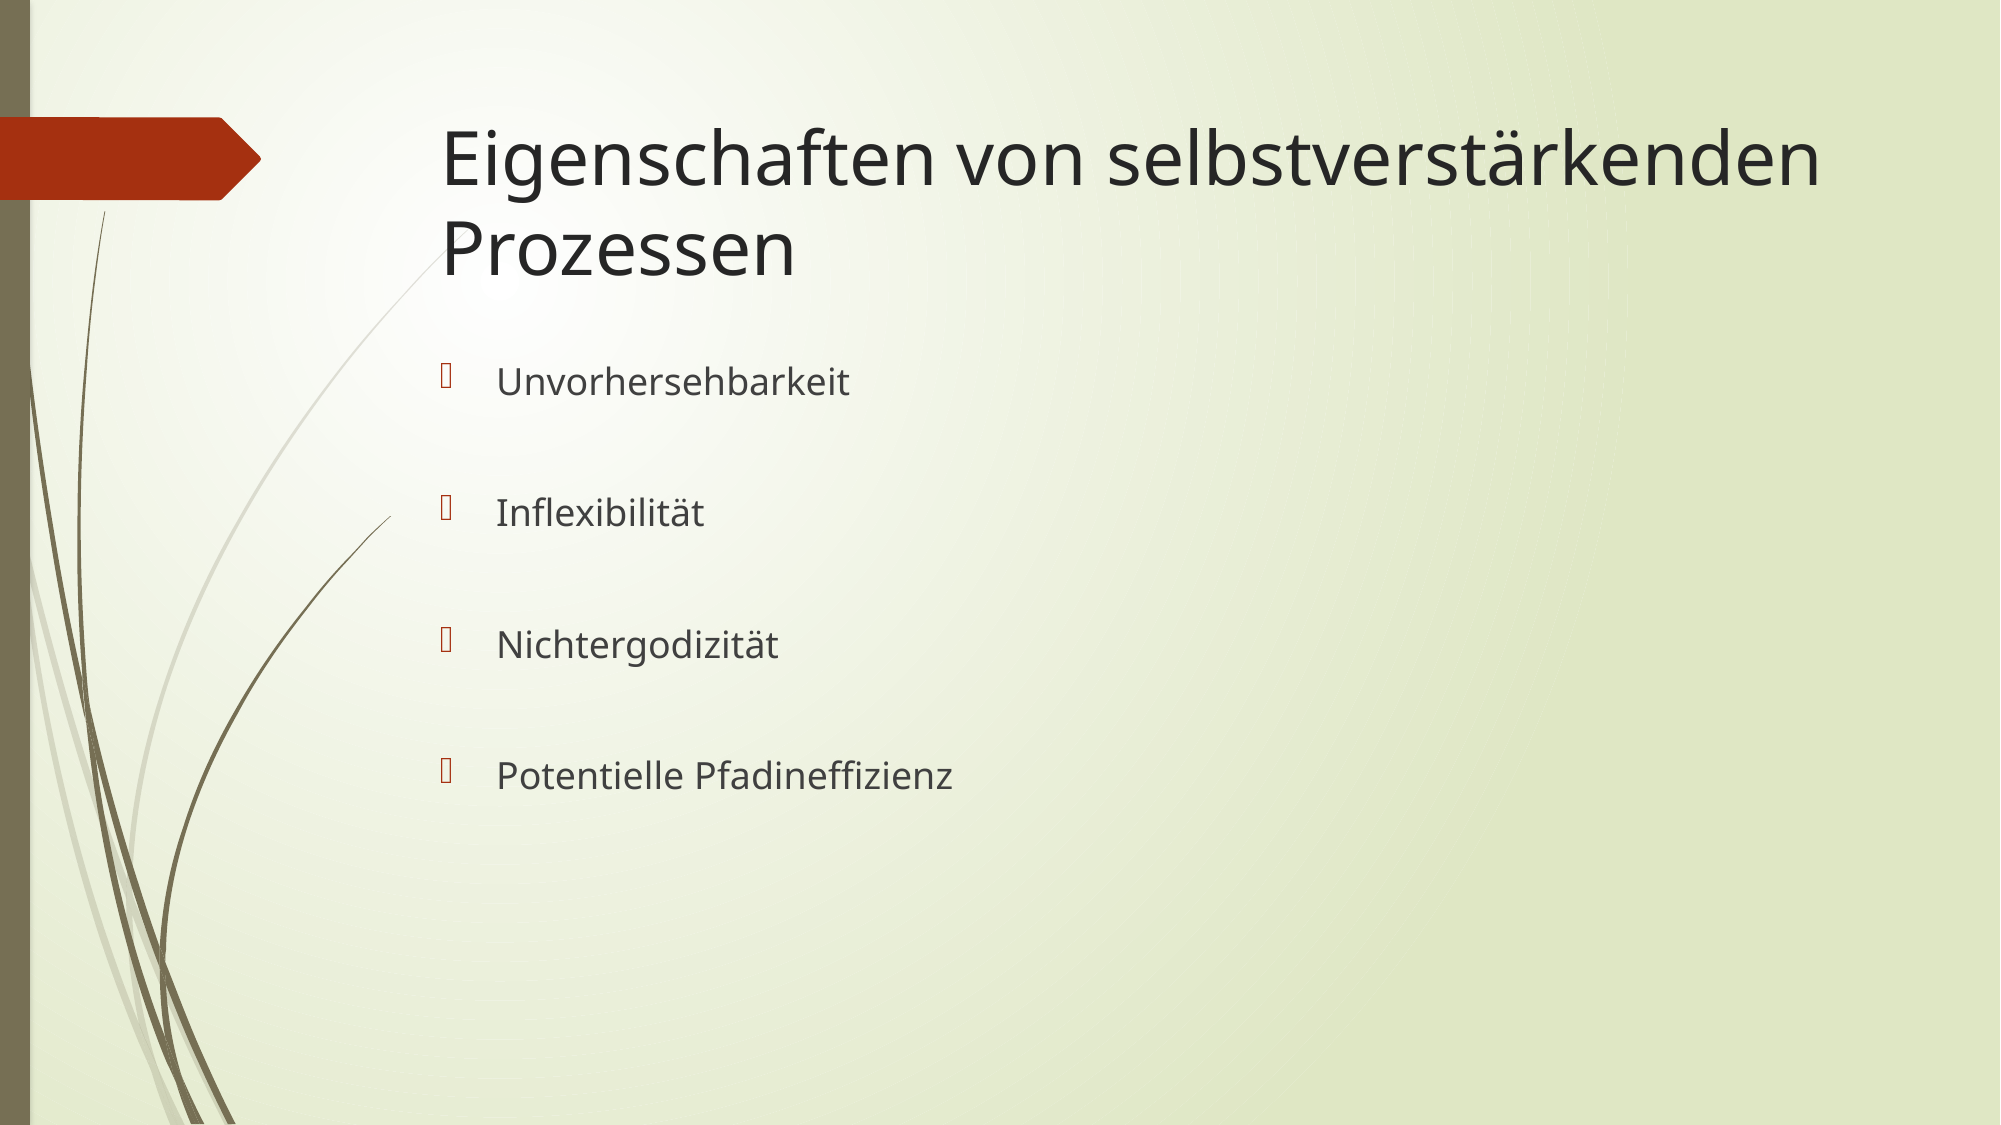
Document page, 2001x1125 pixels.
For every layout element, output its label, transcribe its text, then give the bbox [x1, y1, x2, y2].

list Unvorhersehbarkeit Inflexibilität Nichtergodizität Potentielle Pfadineffizienz [424, 350, 1888, 970]
title Eigenschaften von selbstverstärkenden Prozessen [425, 102, 1888, 313]
